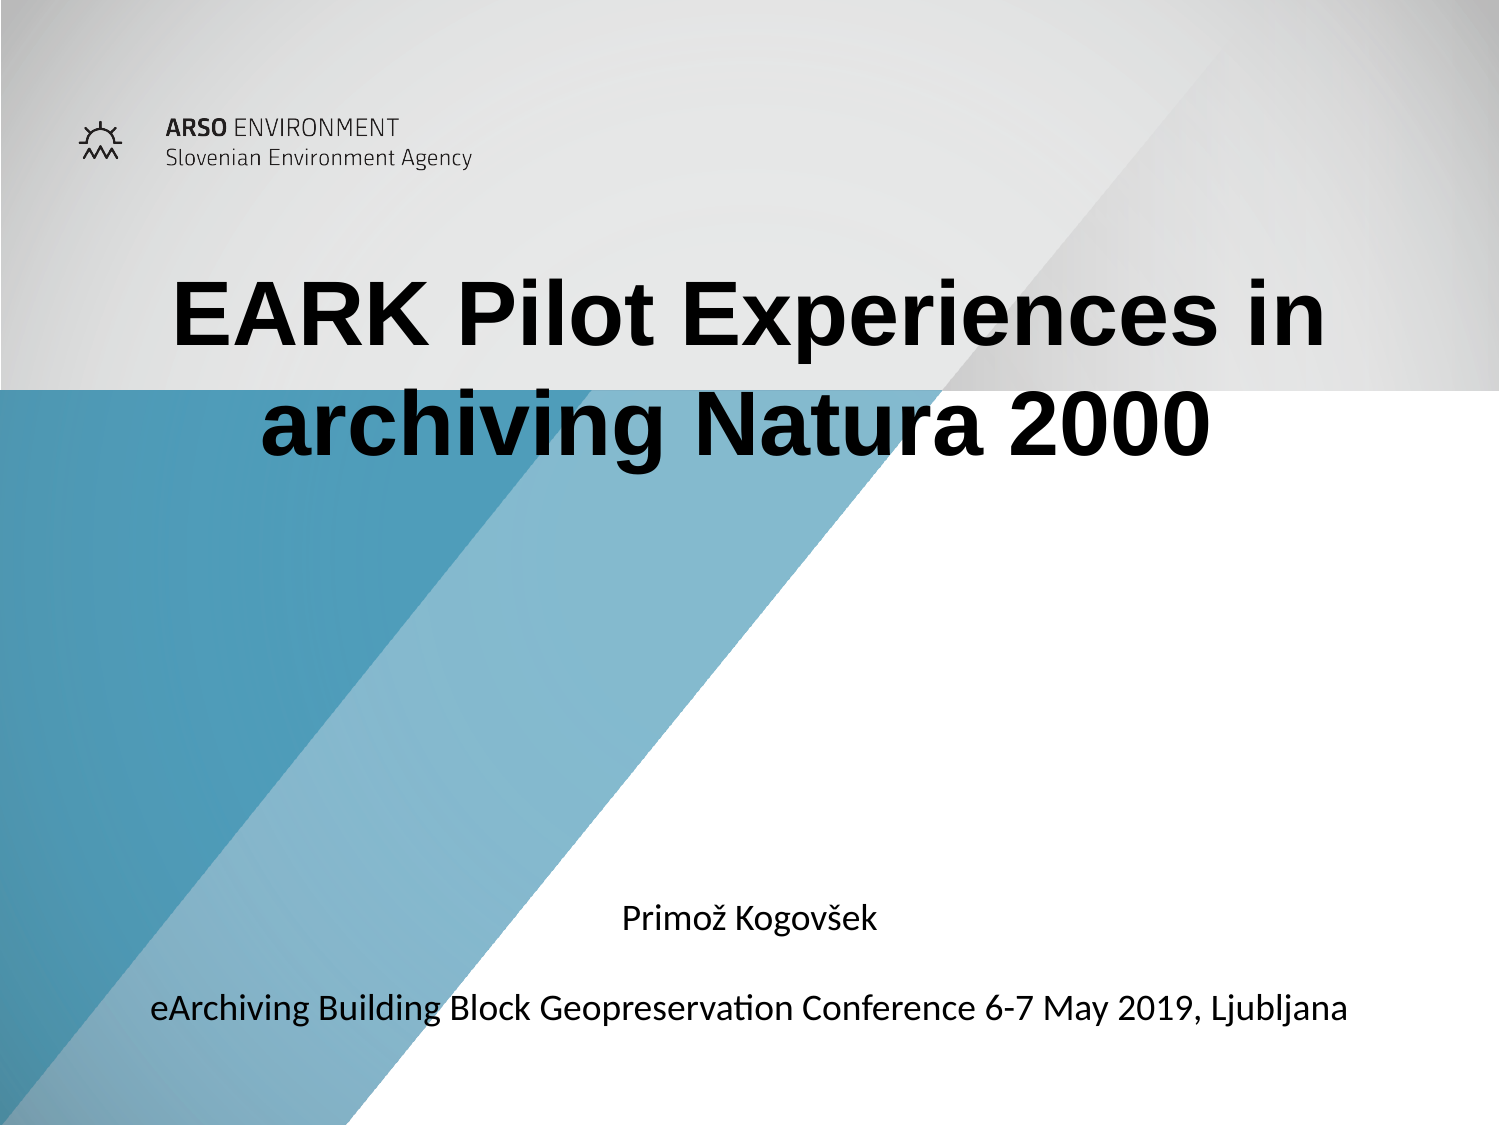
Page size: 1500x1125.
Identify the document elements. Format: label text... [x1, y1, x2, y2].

title EARK Pilot Experiences in archiving Natura 2000 [105, 253, 1395, 499]
text_box Primož Kogovšek eArchiving Building Block Geopreservation Conference 6-7 May 2019, Ljubljana [949, 885, 1365, 1036]
picture [0, 0, 1499, 1125]
